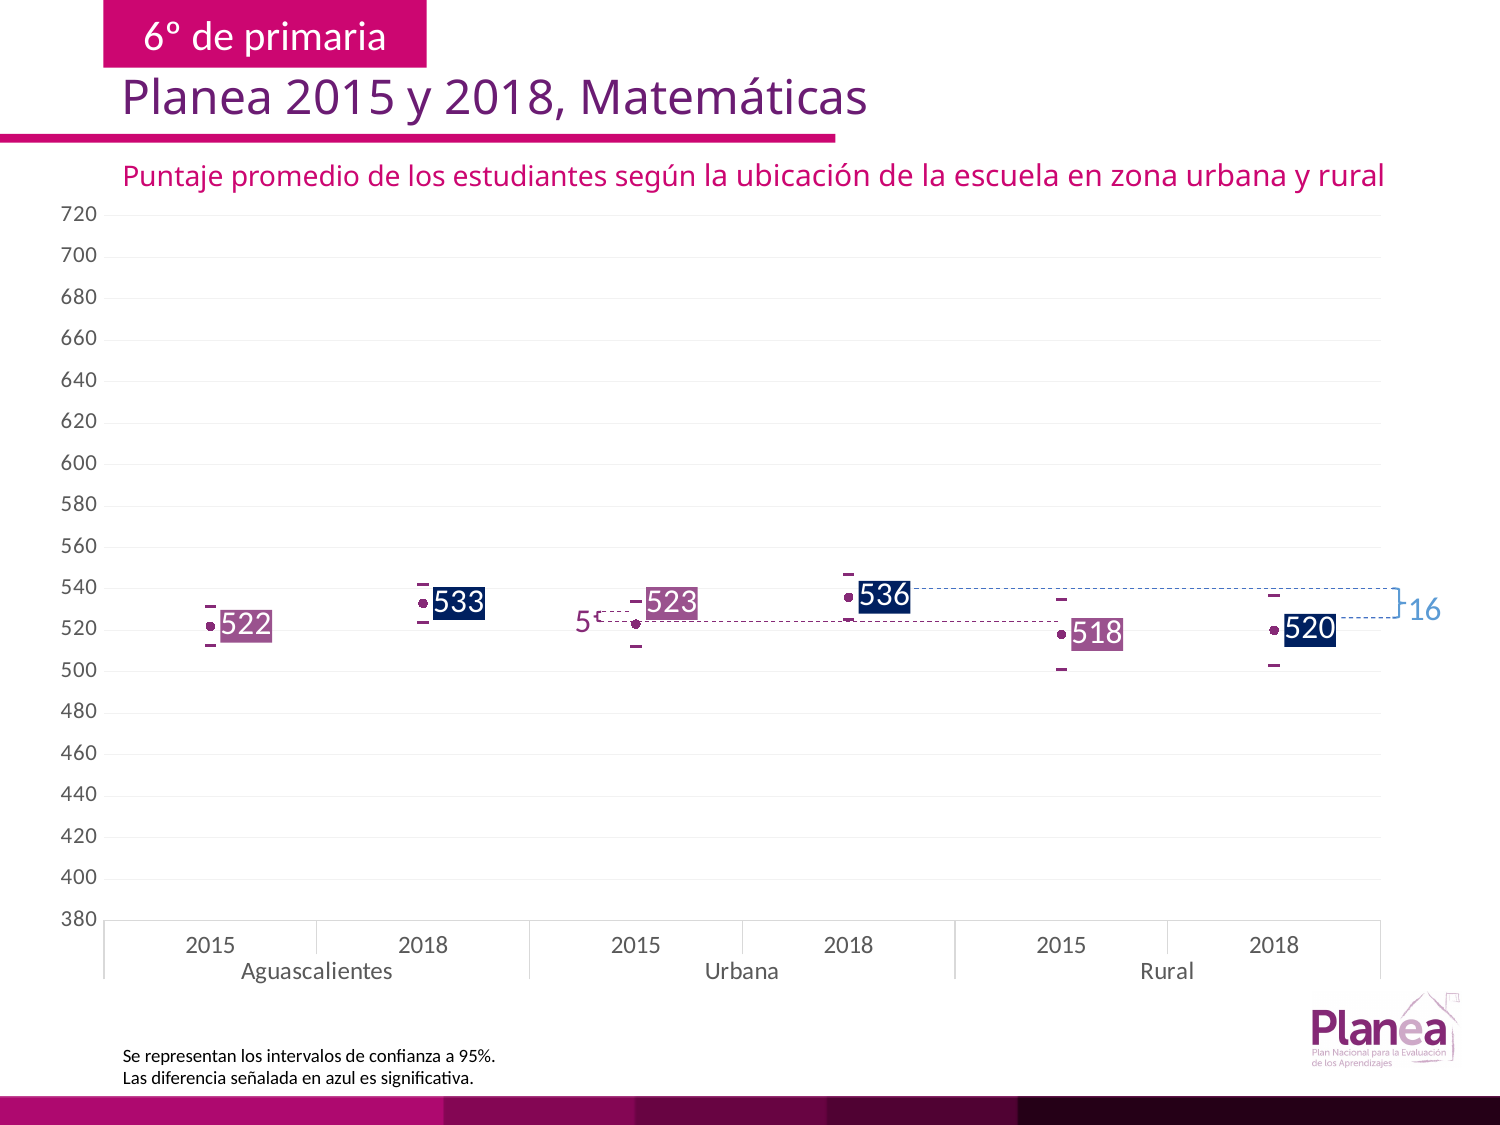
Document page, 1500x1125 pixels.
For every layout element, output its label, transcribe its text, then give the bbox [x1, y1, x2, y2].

picture [1312, 991, 1462, 1068]
text_box [0, 133, 836, 144]
picture [0, 1096, 1500, 1125]
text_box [32, 178, 1454, 1002]
text_box Planea 2015 y 2018, Matemáticas [106, 65, 1458, 145]
text_box Puntaje promedio de los estudiantes según la ubicación de la escuela en zona urbana y rural [107, 145, 1428, 178]
text_box Se representan los intervalos de confianza a 95%. Las diferencia señalada en azul es significativa. [108, 1036, 1211, 1096]
